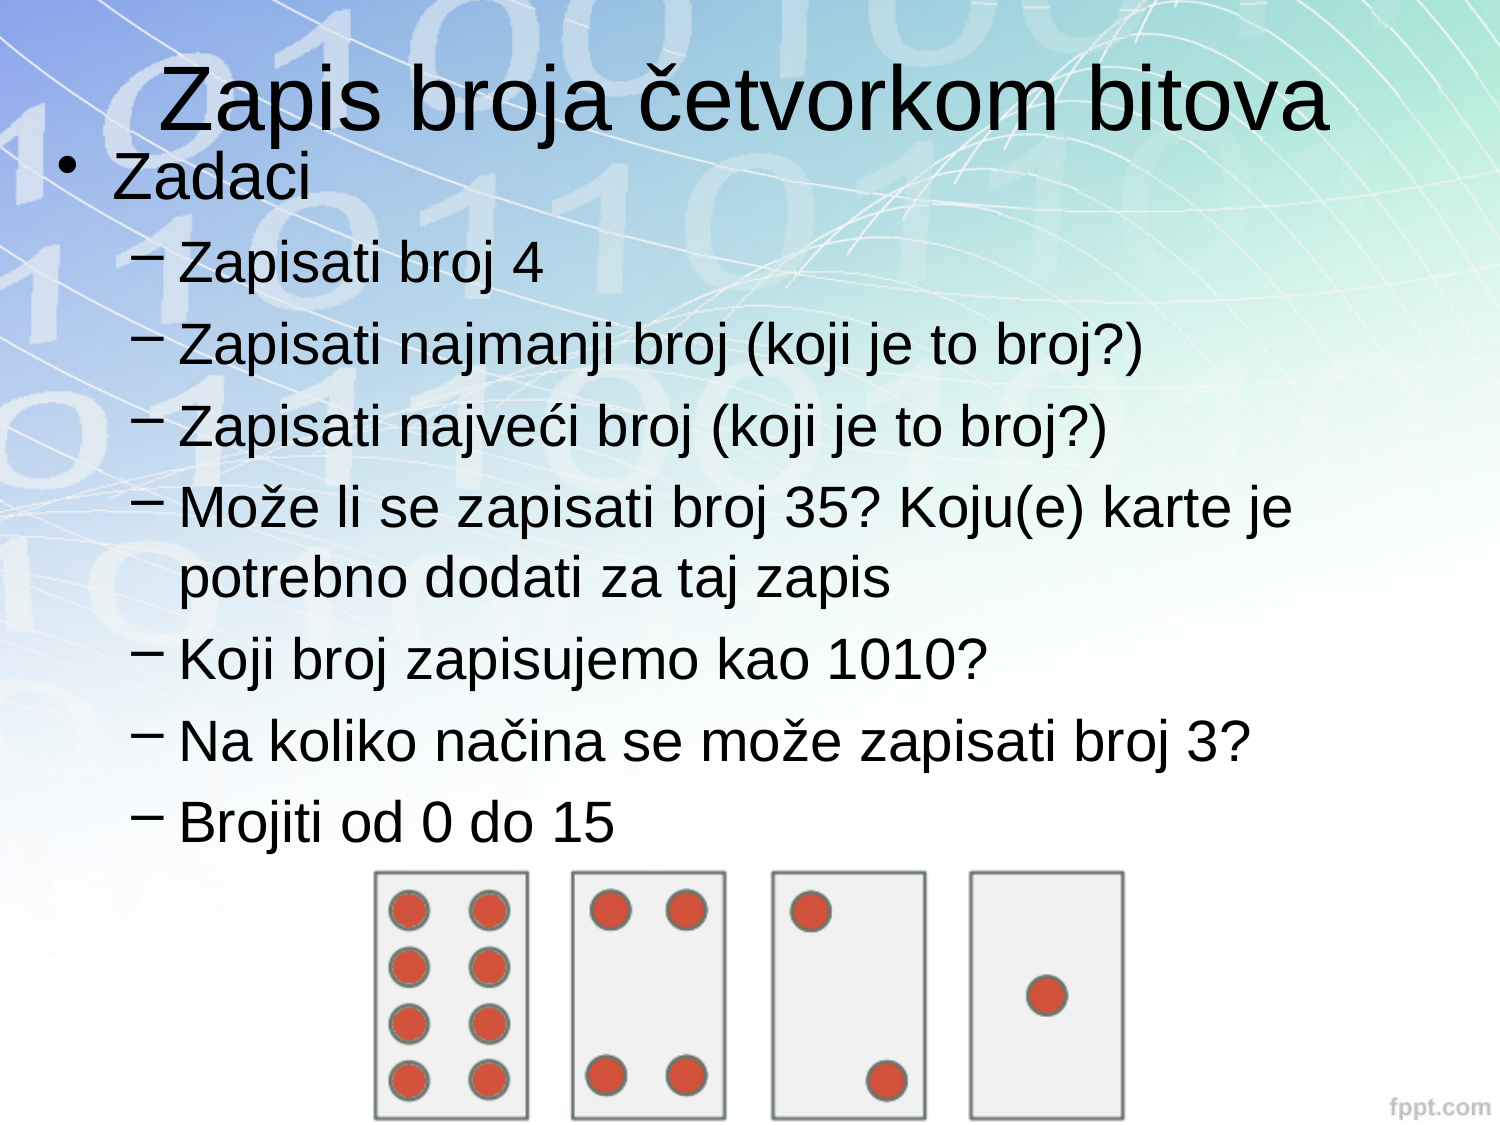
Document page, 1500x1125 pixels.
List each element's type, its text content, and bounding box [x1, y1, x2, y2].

title Zapis broja četvorkom bitova [70, 0, 1421, 188]
list Zadaci Zapisati broj 4 Zapisati najmanji broj (koji je to broj?) Zapisati najveći broj (koji je to broj?) Može li se zapisati broj 35? Koju(e) karte je potrebno dodati za taj zapis Koji broj zapisujemo kao 1010? Na koliko načina se može zapisati broj 3? Brojiti od 0 do 15 [41, 125, 1392, 958]
picture [0, 0, 1500, 1125]
